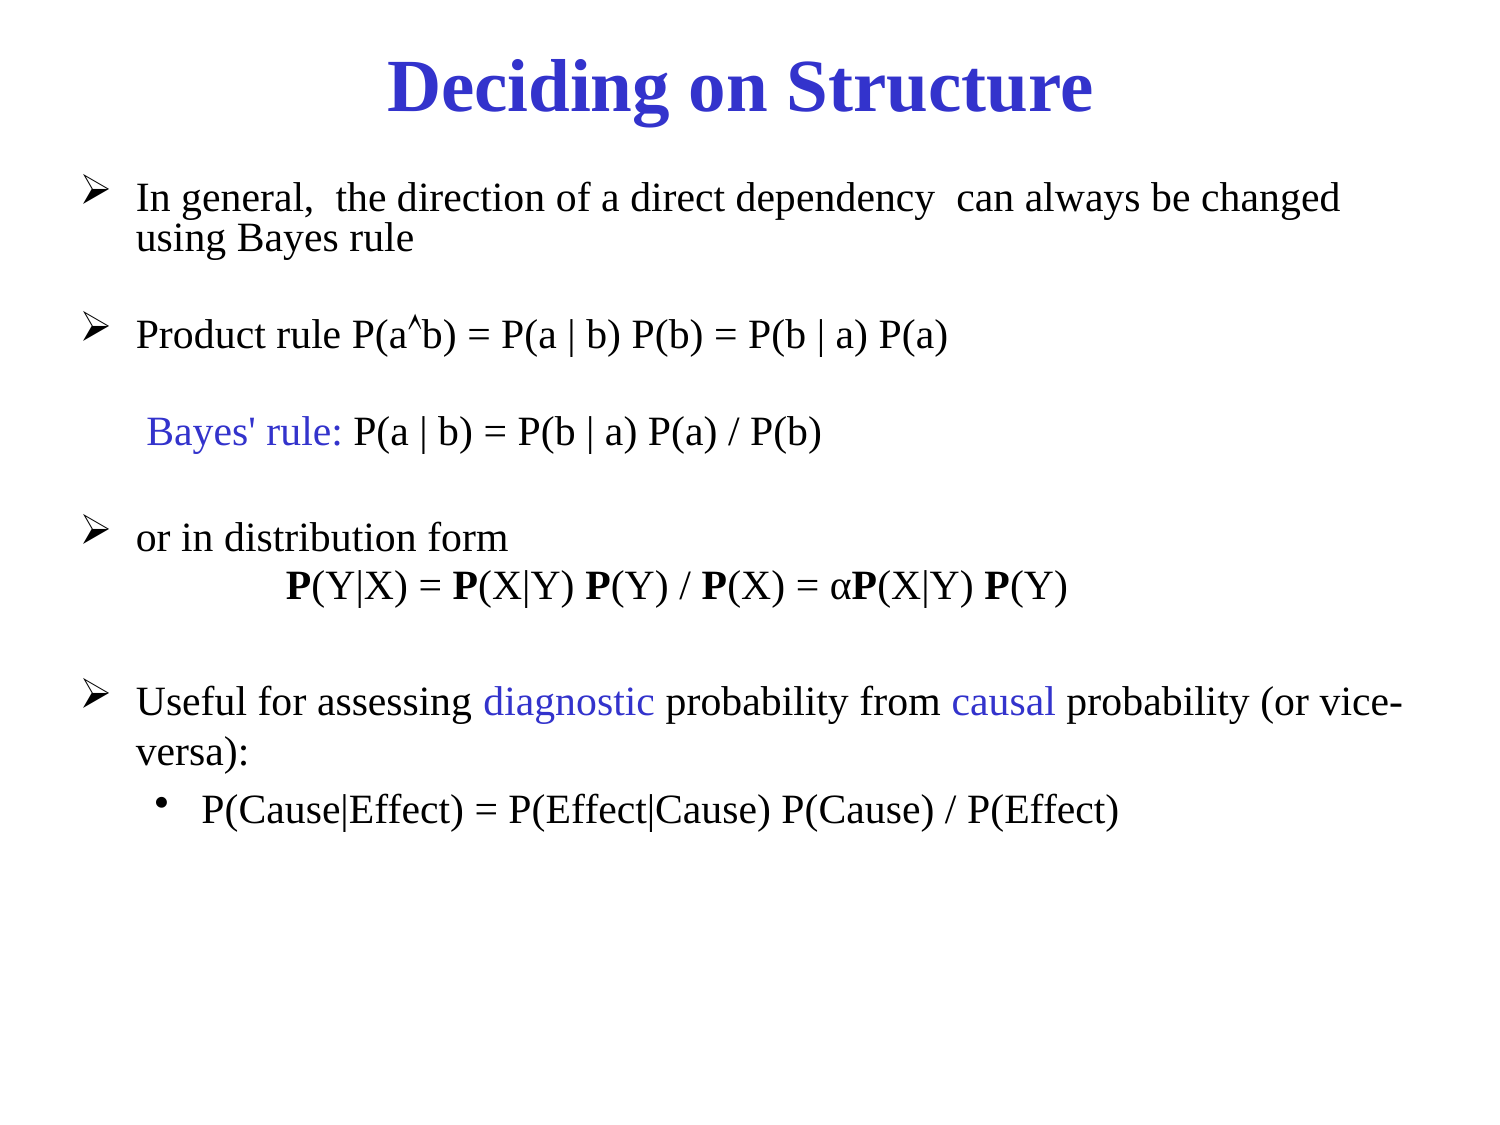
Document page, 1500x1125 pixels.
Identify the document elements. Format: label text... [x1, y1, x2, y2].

text_box In general, the direction of a direct dependency can always be changed using Bayes rule Product rule P(ab) = P(a | b) P(b) = P(b | a) P(a) Bayes' rule: P(a | b) = P(b | a) P(a) / P(b) or in distribution form P(Y|X) = P(X|Y) P(Y) / P(X) = αP(X|Y) P(Y) Useful for assessing diagnostic probability from causal probability (or vice-versa): P(Cause|Effect) = P(Effect|Cause) P(Cause) / P(Effect) [64, 172, 1453, 997]
title Deciding on Structure [49, 24, 1451, 138]
